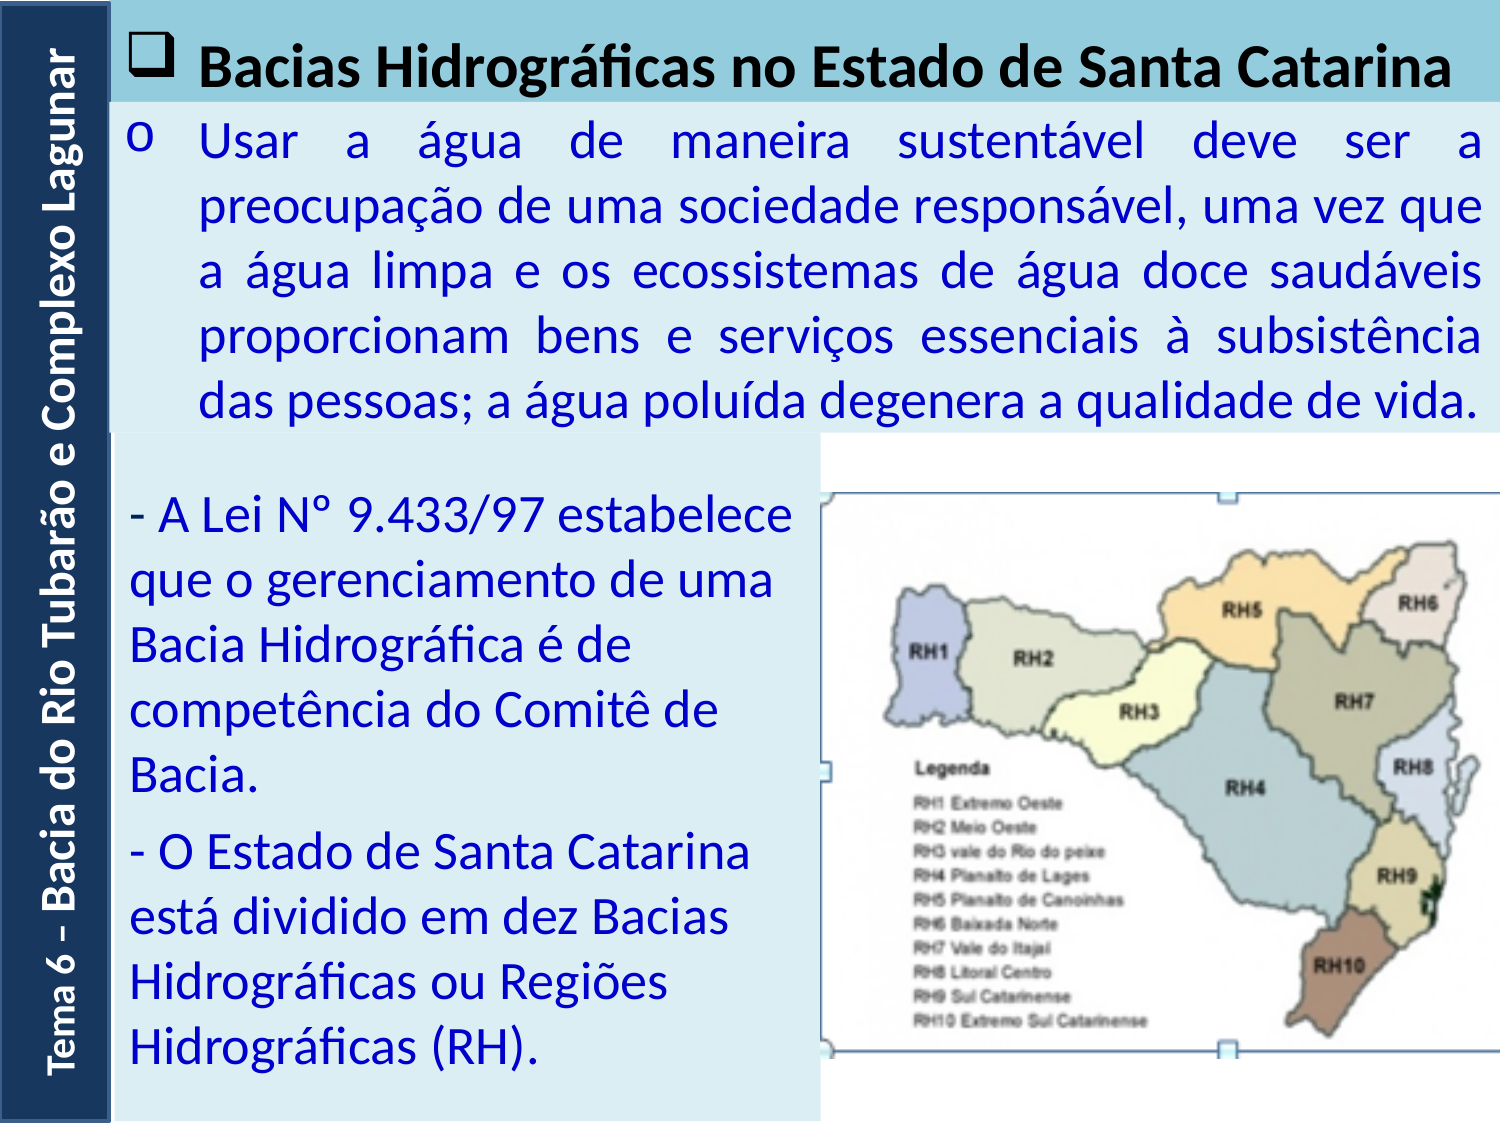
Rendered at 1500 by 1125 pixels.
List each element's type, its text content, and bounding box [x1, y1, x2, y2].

text_box Usar a água de maneira sustentável deve ser a preocupação de uma sociedade responsável, uma vez que a água limpa e os ecossistemas de água doce saudáveis proporcionam bens e serviços essenciais à subsistência das pessoas; a água poluída degenera a qualidade de vida. [107, 100, 1500, 435]
picture [820, 492, 1500, 1059]
text_box - A Lei Nº 9.433/97 estabelece que o gerenciamento de uma Bacia Hidrográfica é de competência do Comitê de Bacia. - O Estado de Santa Catarina está dividido em dez Bacias Hidrográficas ou Regiões Hidrográficas (RH). [112, 430, 823, 1123]
text_box Tema 6 – Bacia do Rio Tubarão e Complexo Lagunar [0, 1, 111, 1123]
text_box Bacias Hidrográficas no Estado de Santa Catarina [107, 0, 1500, 100]
